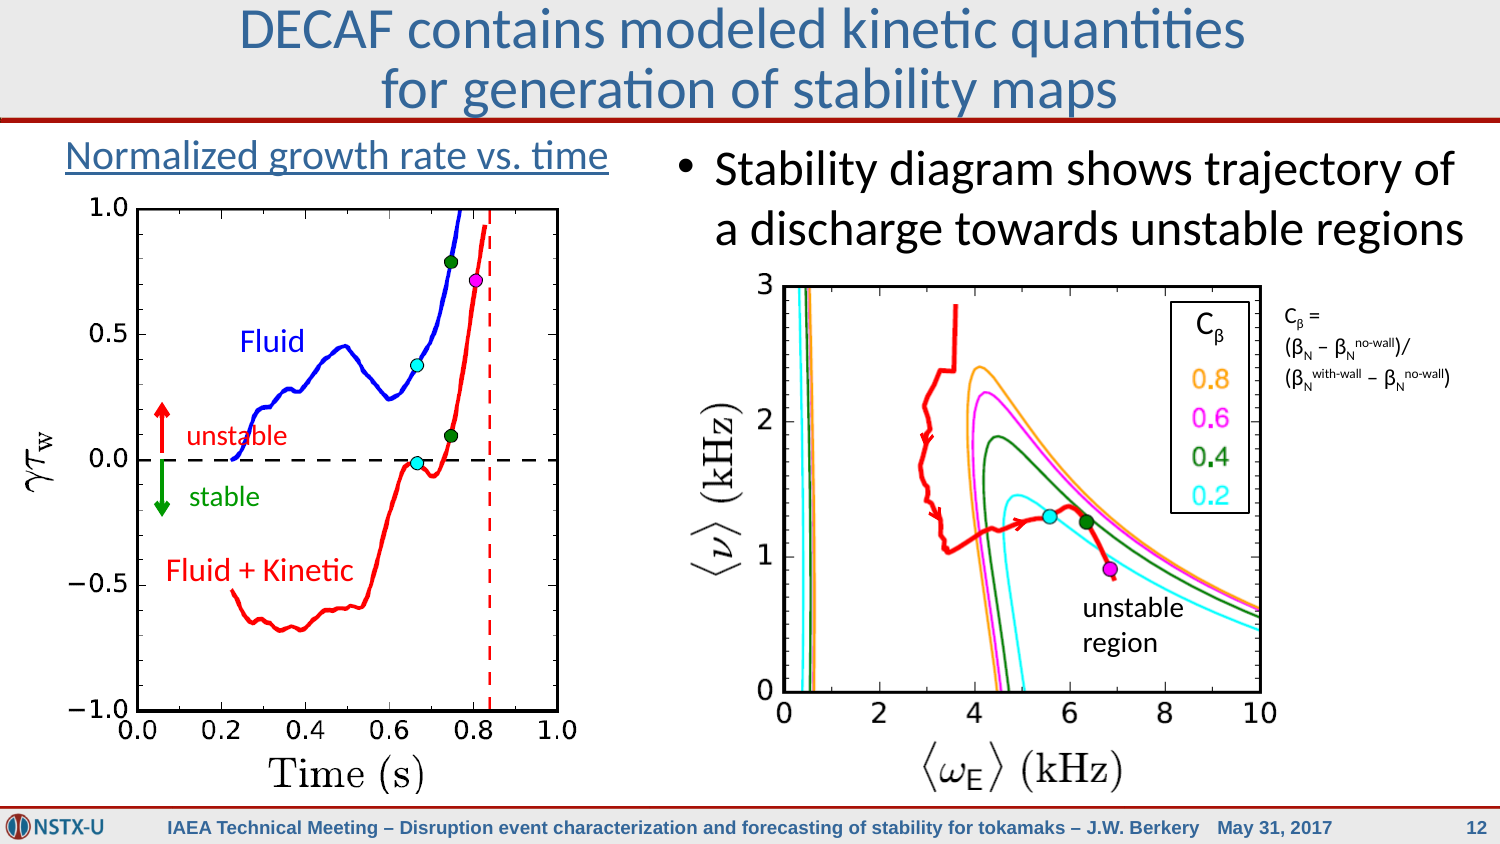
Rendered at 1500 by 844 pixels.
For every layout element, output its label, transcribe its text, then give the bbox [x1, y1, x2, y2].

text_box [687, 267, 1295, 794]
text_box Normalized growth rate vs. time [65, 127, 610, 178]
picture [0, 806, 1500, 844]
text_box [15, 181, 587, 798]
title DECAF contains modeled kinetic quantities for generation of stability maps [0, 0, 1500, 122]
text_box Stability diagram shows trajectory of a discharge towards unstable regions [662, 127, 1500, 417]
text_box Cβ = (βN – βNno-wall)/ (βNwith-wall – βNno-wall) [1299, 292, 1500, 402]
